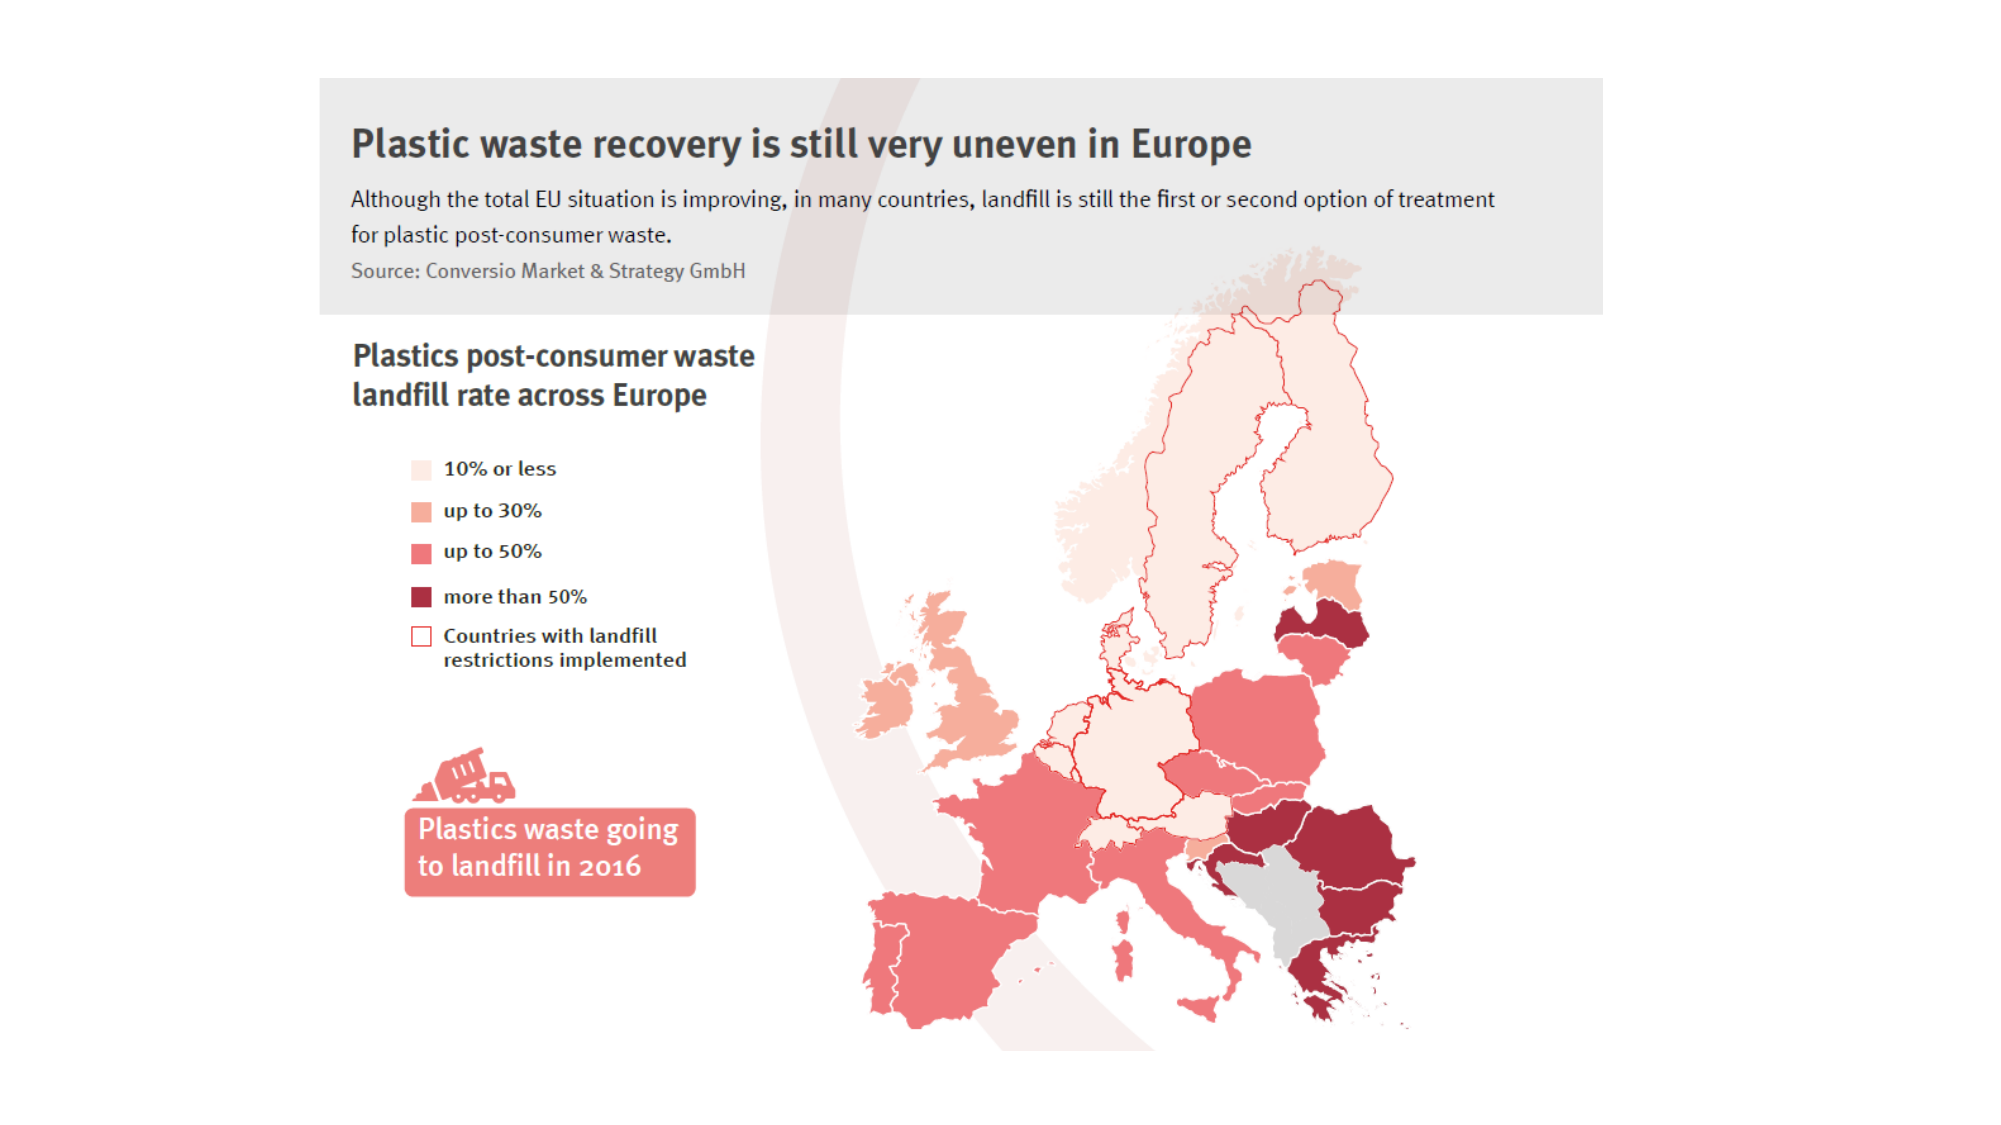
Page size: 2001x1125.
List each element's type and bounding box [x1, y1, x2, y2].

picture [319, 78, 1603, 1051]
